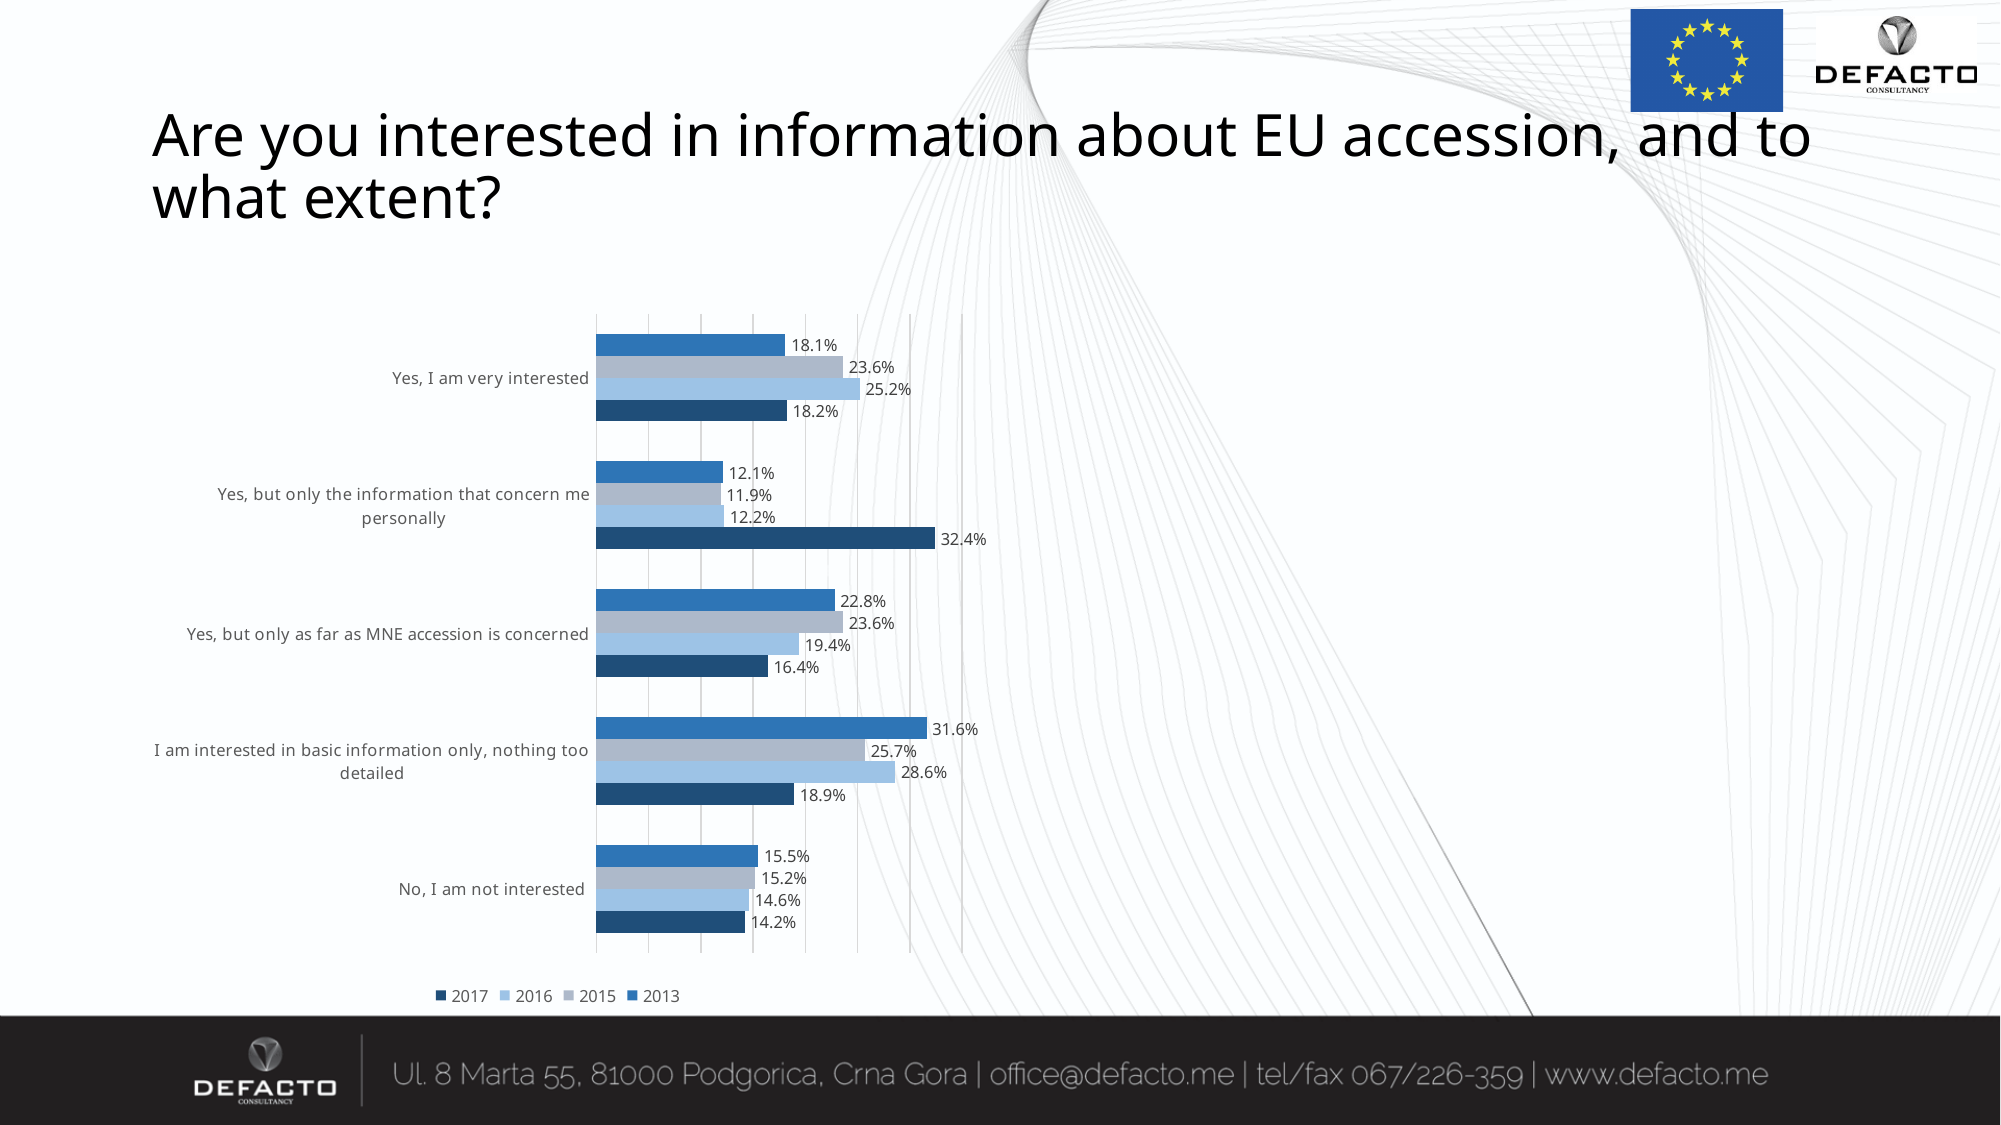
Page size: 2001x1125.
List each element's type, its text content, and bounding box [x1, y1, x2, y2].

title Are you interested in information about EU accession, and to what extent? [137, 59, 1863, 278]
picture [0, 0, 2001, 1125]
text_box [1630, 9, 1784, 112]
chart [137, 299, 988, 1014]
